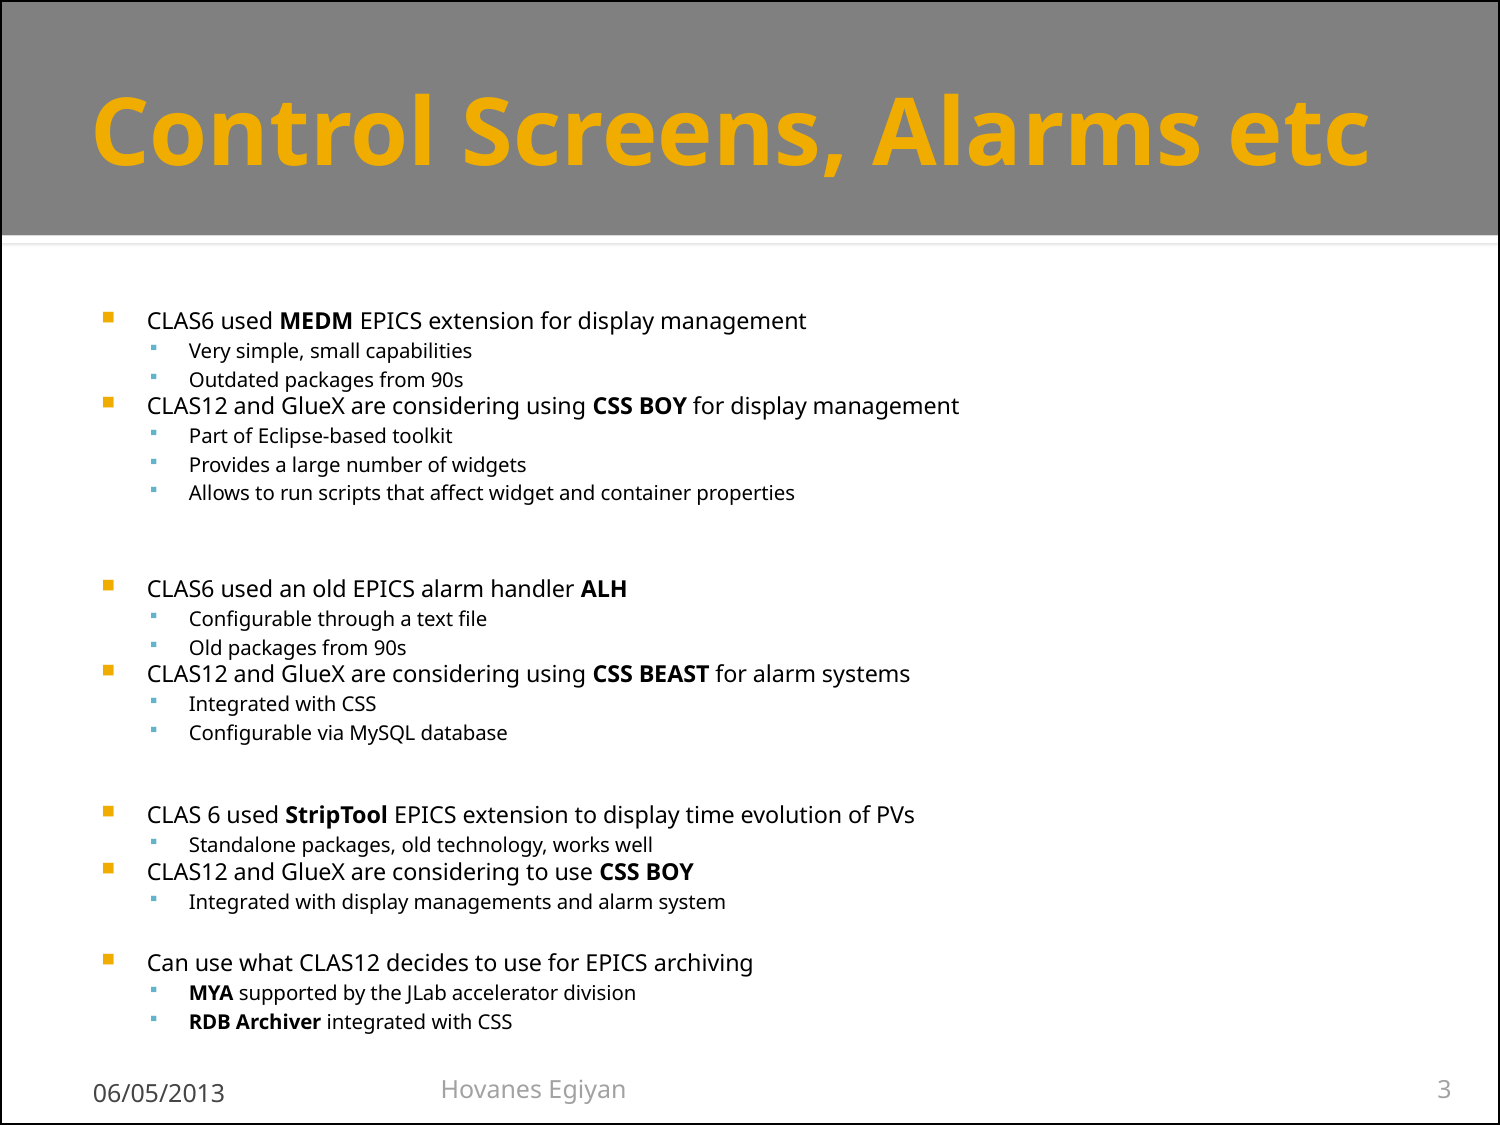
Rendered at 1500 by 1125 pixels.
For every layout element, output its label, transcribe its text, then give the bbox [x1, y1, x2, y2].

list CLAS6 used MEDM EPICS extension for display management Very simple, small capabilities Outdated packages from 90s CLAS12 and GlueX are considering using CSS BOY for display management Part of Eclipse-based toolkit Provides a large number of widgets Allows to run scripts that affect widget and container properties CLAS6 used an old EPICS alarm handler ALH Configurable through a text file Old packages from 90s CLAS12 and GlueX are considering using CSS BEAST for alarm systems Integrated with CSS Configurable via MySQL database CLAS 6 used StripTool EPICS extension to display time evolution of PVs Standalone packages, old technology, works well CLAS12 and GlueX are considering to use CSS BOY Integrated with display managements and alarm system Can use what CLAS12 decides to use for EPICS archiving MYA supported by the JLab accelerator division RDB Archiver integrated with CSS [75, 291, 1425, 1050]
slide_number 3 [1345, 1062, 1467, 1108]
title Control Screens, Alarms etc [75, 25, 1425, 231]
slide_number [75, 1062, 425, 1108]
footer Hovanes Egiyan [433, 1062, 1337, 1108]
